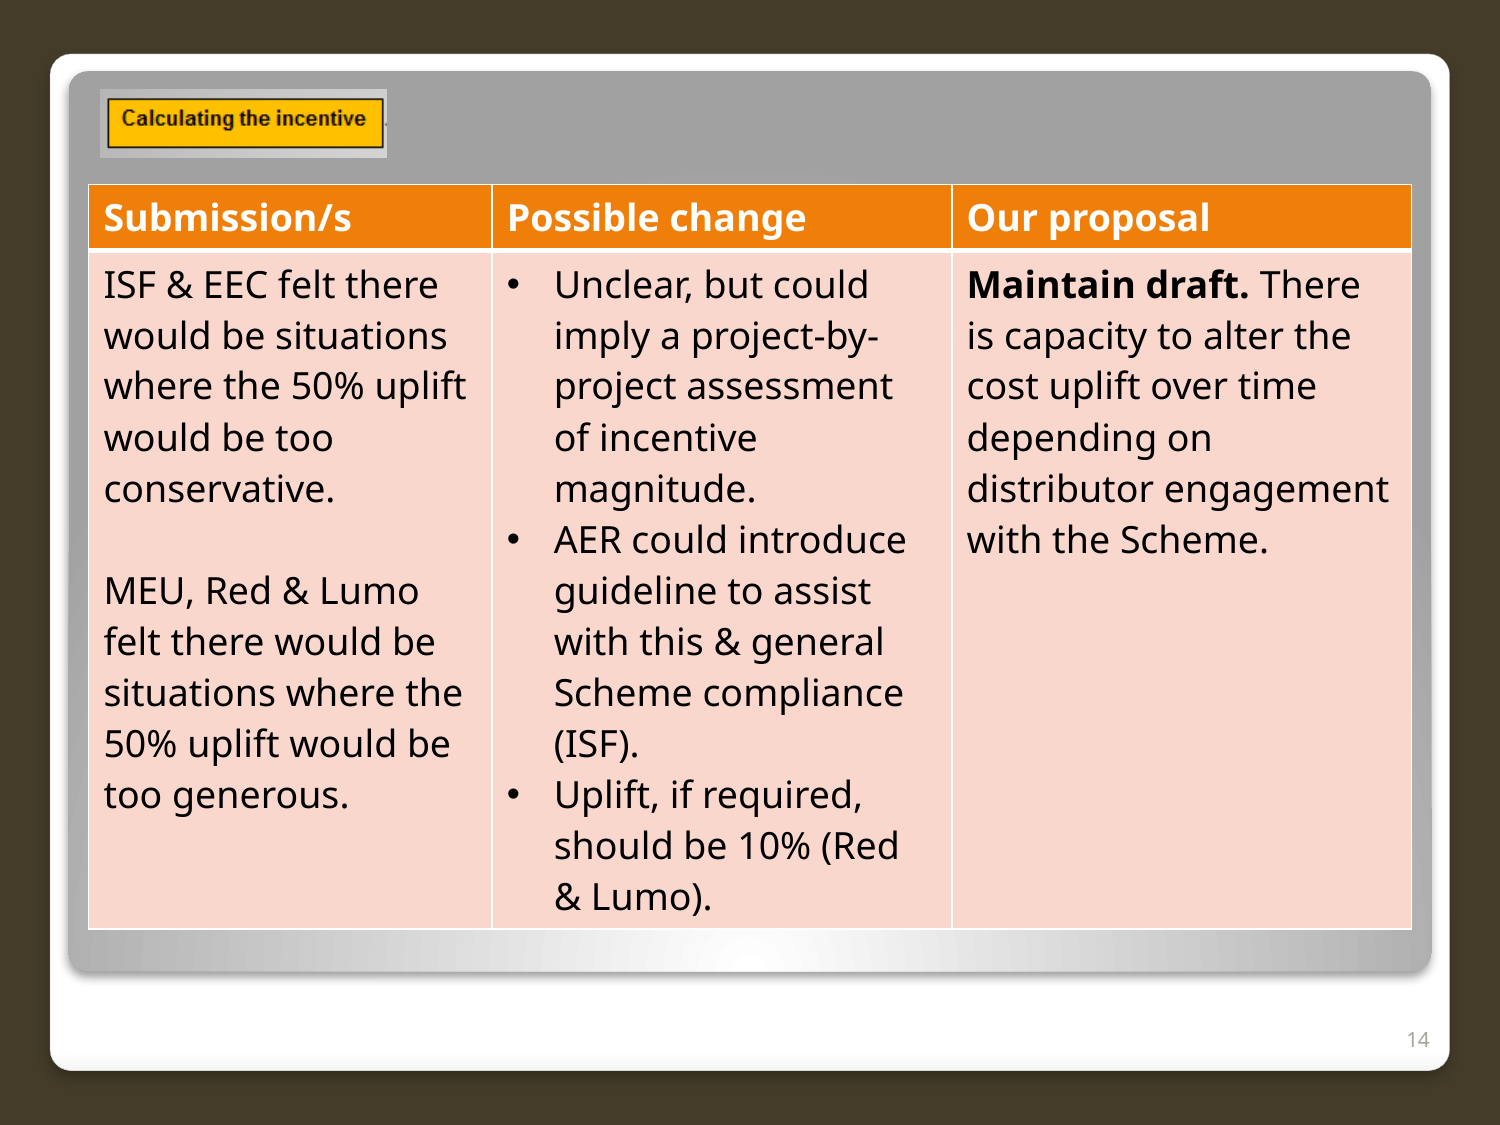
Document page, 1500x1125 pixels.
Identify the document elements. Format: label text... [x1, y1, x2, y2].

slide_number 14 [1369, 1002, 1445, 1063]
table_cell ISF & EEC felt there would be situations where the 50% uplift would be too conservative. MEU, Red & Lumo felt there would be situations where the 50% uplift would be too generous. [89, 253, 491, 928]
picture [100, 89, 387, 158]
table_cell Unclear, but could imply a project-by-project assessment of incentive magnitude. AER could introduce guideline to assist with this & general Scheme compliance (ISF). Uplift, if required, should be 10% (Red & Lumo). [493, 253, 951, 928]
table_header Possible change [493, 185, 951, 248]
table_cell Maintain draft. There is capacity to alter the cost uplift over time depending on distributor engagement with the Scheme. [953, 253, 1411, 928]
table_header Our proposal [953, 185, 1411, 248]
table_header Submission/s [89, 185, 491, 248]
list [76, 267, 1420, 955]
